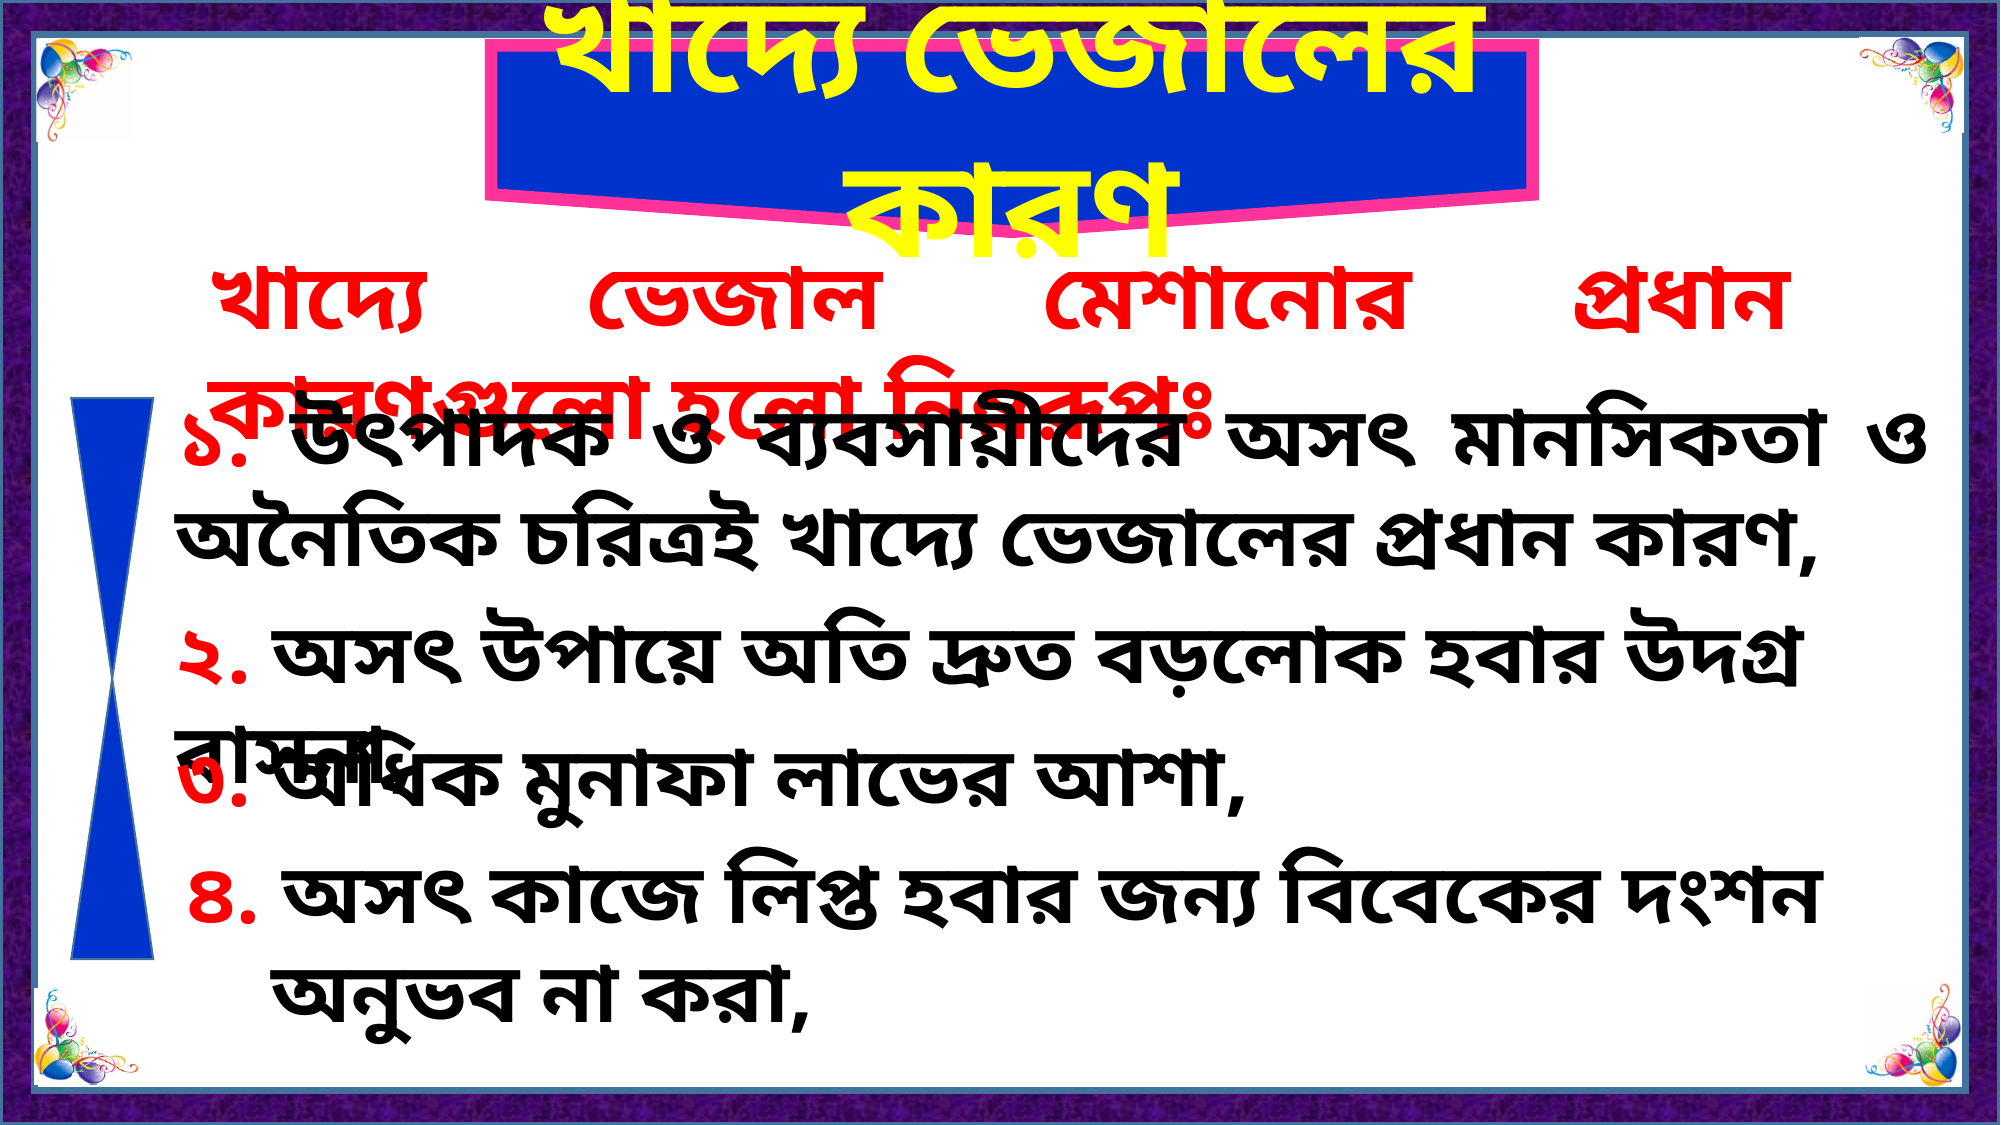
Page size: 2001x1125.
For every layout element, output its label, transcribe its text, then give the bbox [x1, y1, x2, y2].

picture [32, 39, 136, 141]
picture [1859, 37, 1964, 133]
text_box ৪. অসৎ কাজে লিপ্ত হবার জন্য বিবেকের দংশন অনুভব না করা, [170, 832, 1871, 1047]
text_box ১. উৎপাদক ও ব্যবসায়ীদের অসৎ মানসিকতা ও অনৈতিক চরিত্রই খাদ্যে ভেজালের প্রধান কারণ, [160, 375, 1946, 591]
text_box ২. অসৎ উপায়ে অতি দ্রুত বড়লোক হবার উদগ্র বাসনা, [160, 592, 1946, 808]
text_box ৩. অধিক মুনাফা লাভের আশা, [160, 715, 1591, 831]
text_box খাদ্যে ভেজাল মেশানোর প্রধান কারণগুলো হলো নিম্নরূপঃ [193, 230, 1806, 375]
picture [34, 988, 139, 1085]
text_box [0, 0, 2000, 1125]
text_box [70, 397, 155, 961]
text_box খাদ্যে ভেজালের কারণ [490, 44, 1534, 233]
picture [1861, 984, 1966, 1086]
